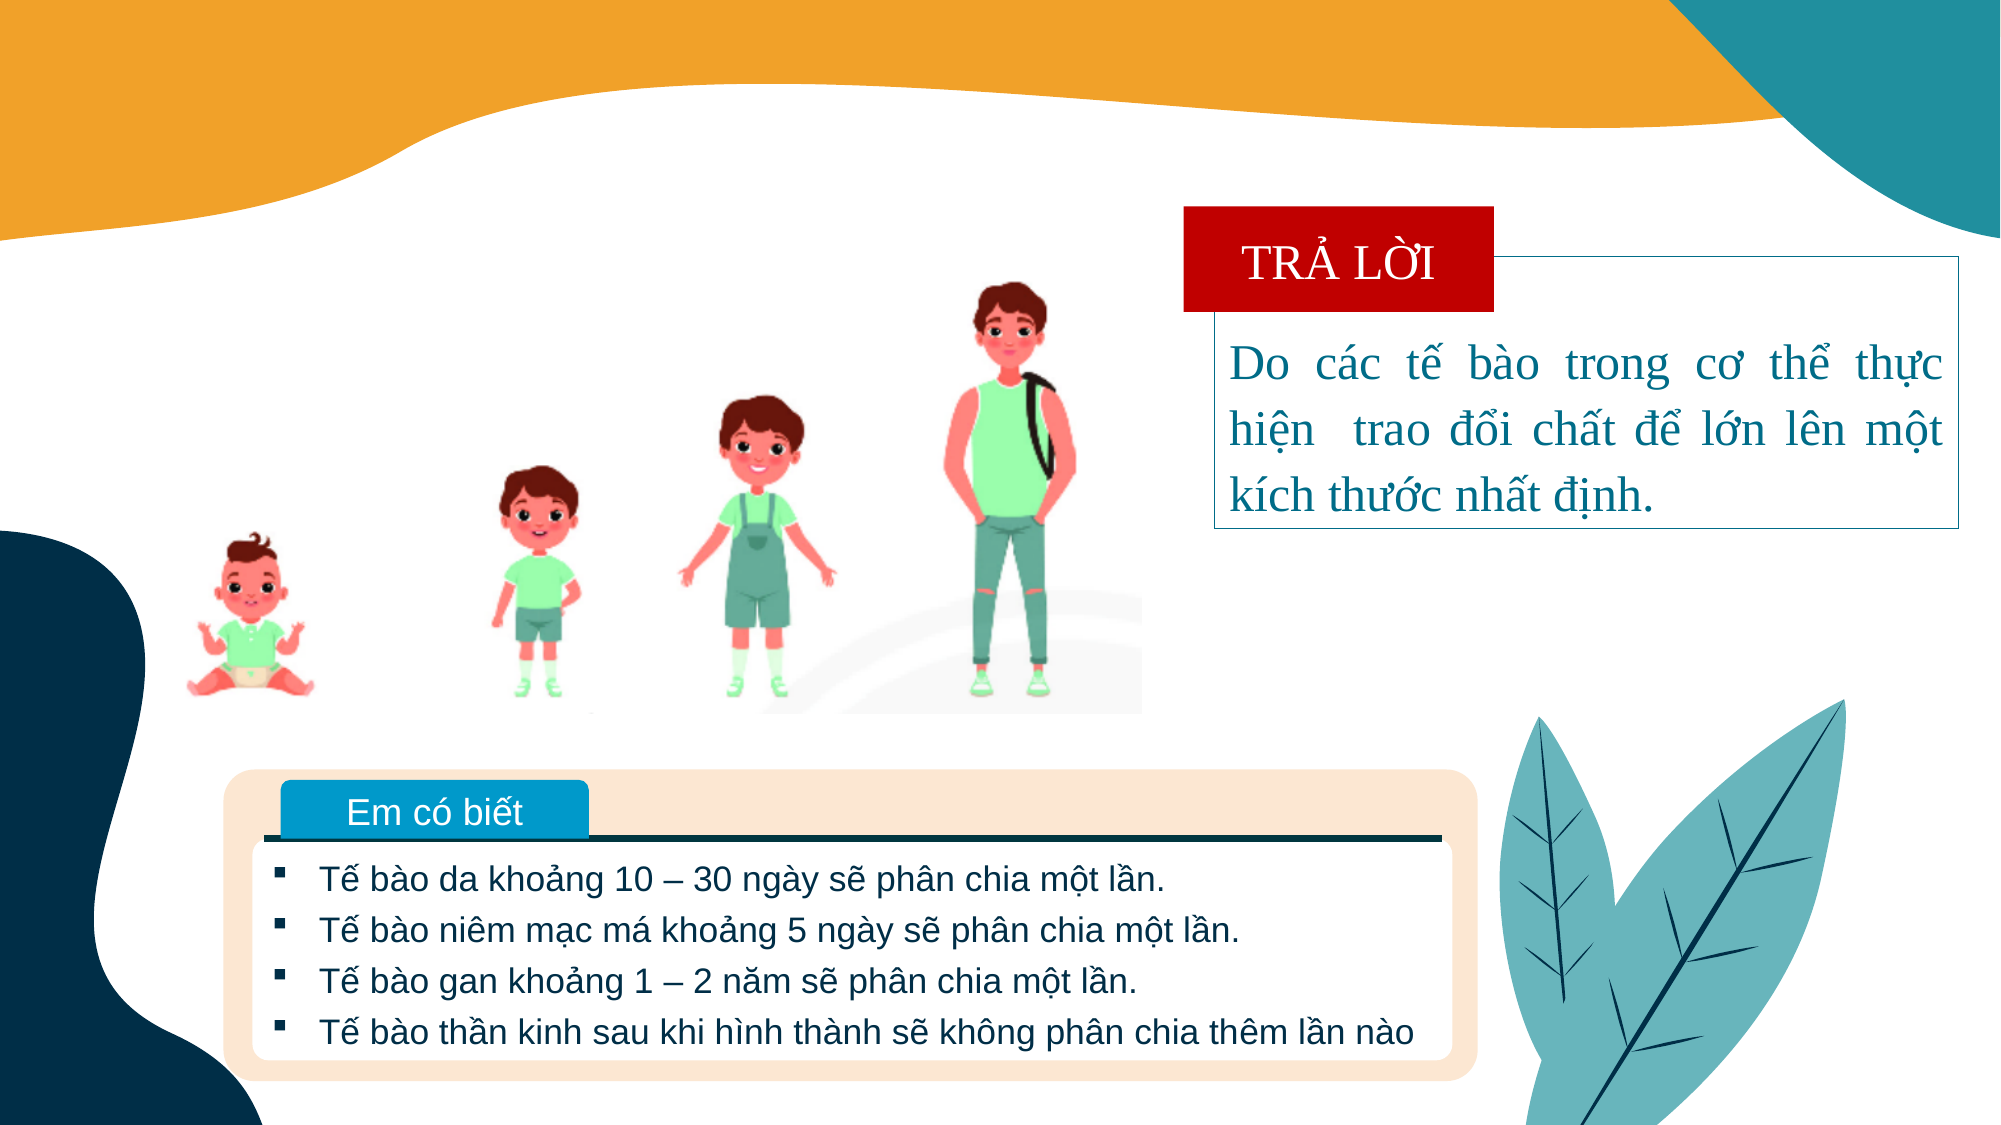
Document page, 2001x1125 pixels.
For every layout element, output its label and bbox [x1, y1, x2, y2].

text_box [223, 769, 1478, 1082]
text_box [141, 227, 1142, 714]
text_box [1183, 206, 1960, 538]
